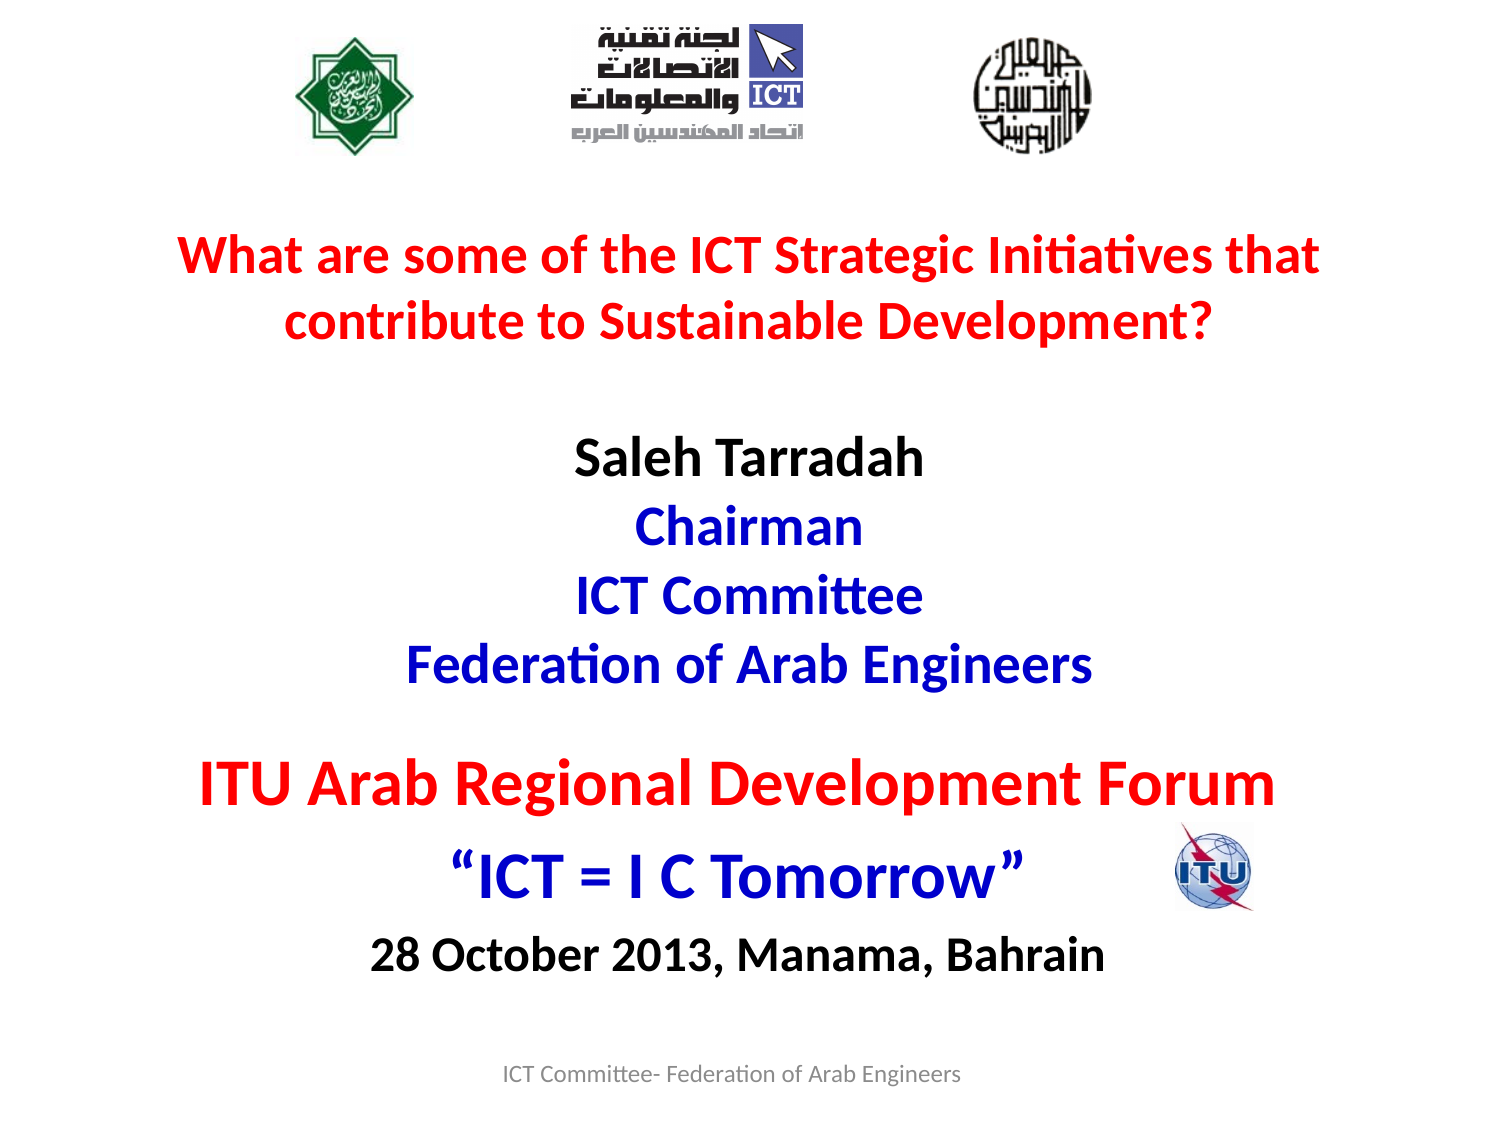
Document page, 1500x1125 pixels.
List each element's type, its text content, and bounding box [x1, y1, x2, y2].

footer ICT Committee- Federation of Arab Engineers [419, 1042, 1046, 1103]
title What are some of the ICT Strategic Initiatives that contribute to Sustainable Development? Saleh Tarradah Chairman ICT Committee Federation of Arab Engineers [112, 208, 1388, 705]
picture [1174, 822, 1254, 912]
subtitle ITU Arab Regional Development Forum “ICT = I C Tomorrow” 28 October 2013, Manama, Bahrain [159, 637, 1317, 1012]
picture [224, 11, 1276, 209]
